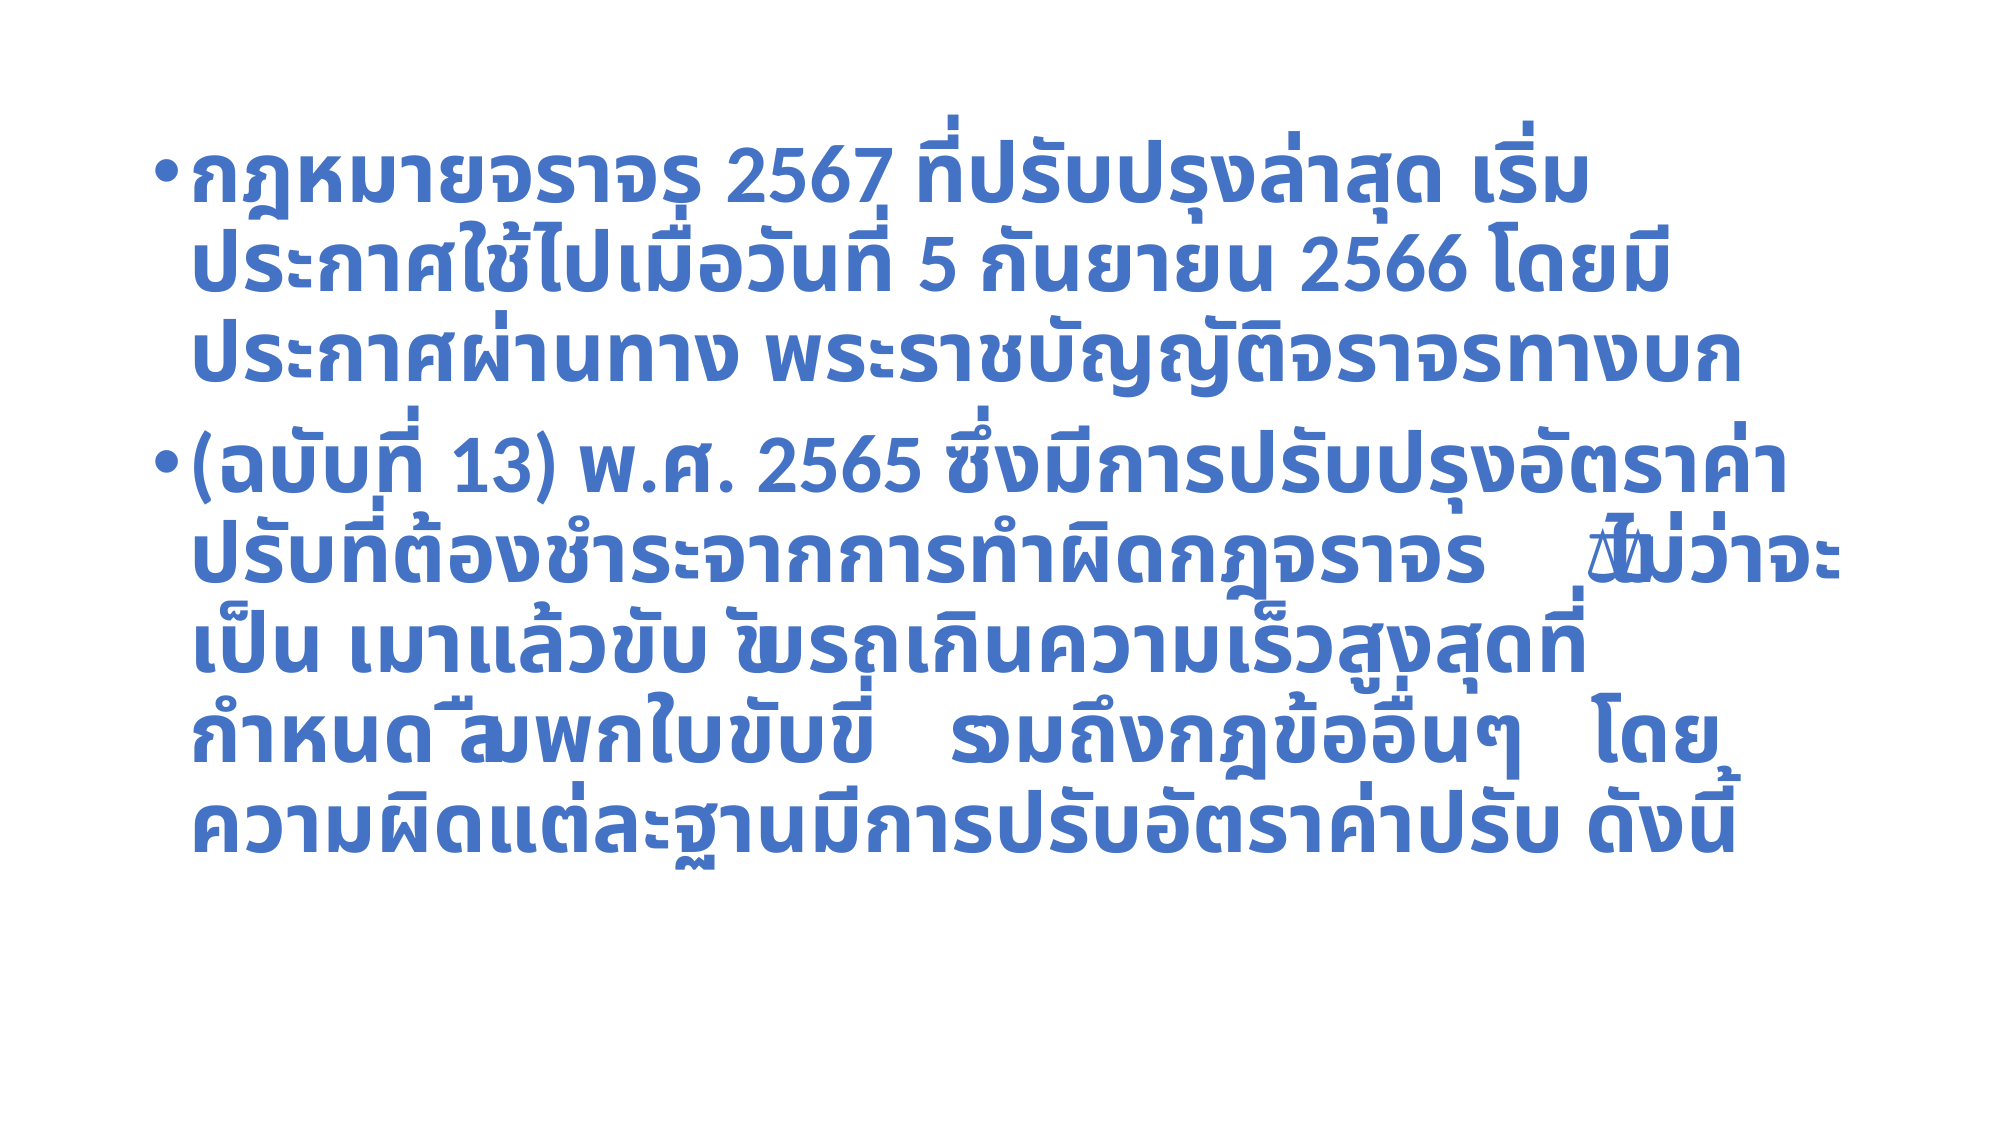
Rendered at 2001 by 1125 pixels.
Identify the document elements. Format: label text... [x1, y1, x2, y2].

list กฎหมายจราจร 2567 ที่ปรับปรุงล่าสุด เริ่มประกาศใช้ไปเมื่อวันที่ 5 กันยายน 2566 โดยมีประกาศผ่านทาง พระราชบัญญัติจราจรทางบก (ฉบับที่ 13) พ.ศ. 2565 ซึ่งมีการปรับปรุงอัตราค่าปรับที่ต้องชำระจากการทำผิดกฎจราจร ⚖️ ไม่ว่าจะเป็น เมาแล้วขับ 🍻 ขับรถเกินความเร็วสูงสุดที่กำหนด 💨 ลืมพกใบขับขี่ 🪪 รวมถึงกฎข้ออื่นๆ โดยความผิดแต่ละฐานมีการปรับอัตราค่าปรับ ดังนี้ [137, 122, 1863, 1014]
